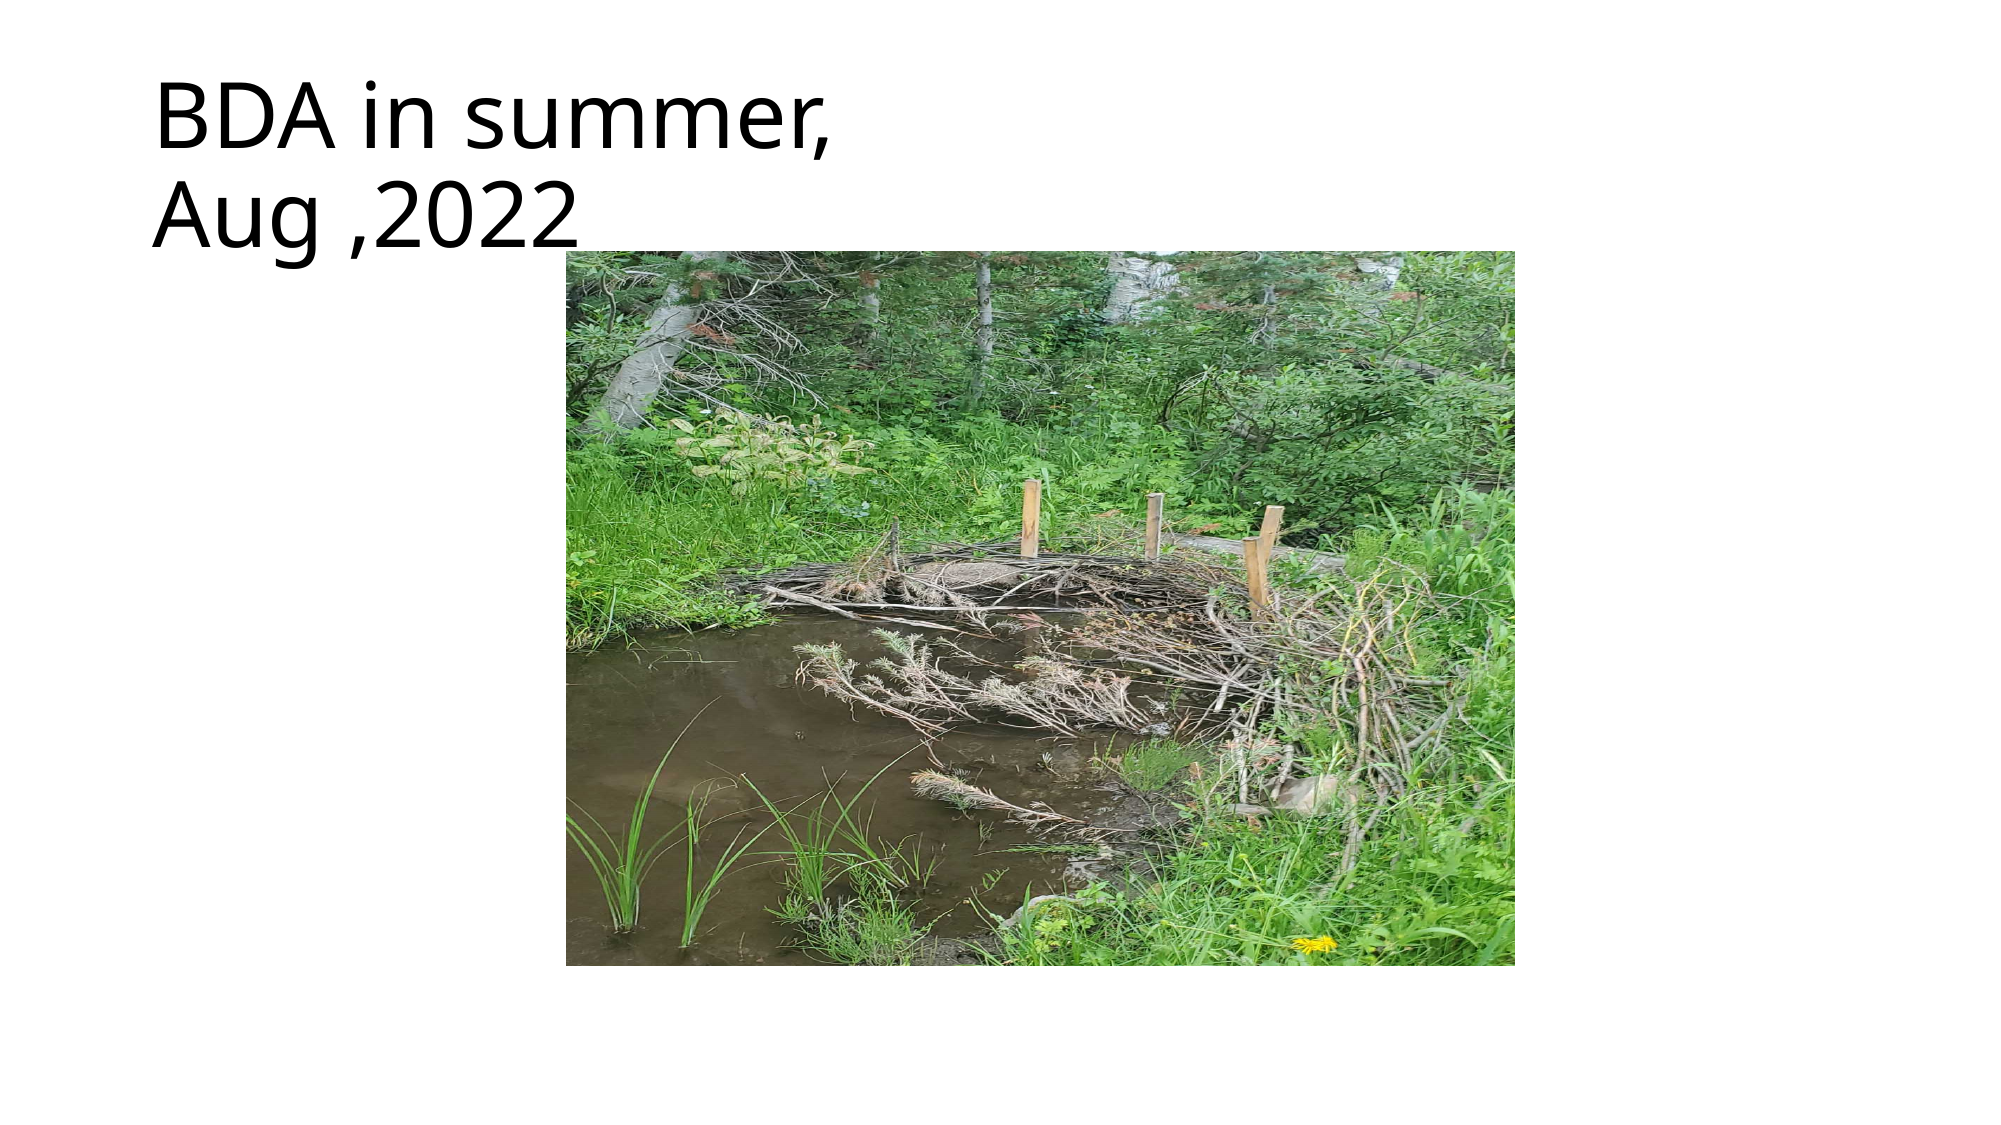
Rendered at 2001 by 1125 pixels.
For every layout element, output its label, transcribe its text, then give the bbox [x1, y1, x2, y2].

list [566, 251, 1515, 966]
title BDA in summer, Aug ,2022 [137, 59, 1863, 278]
